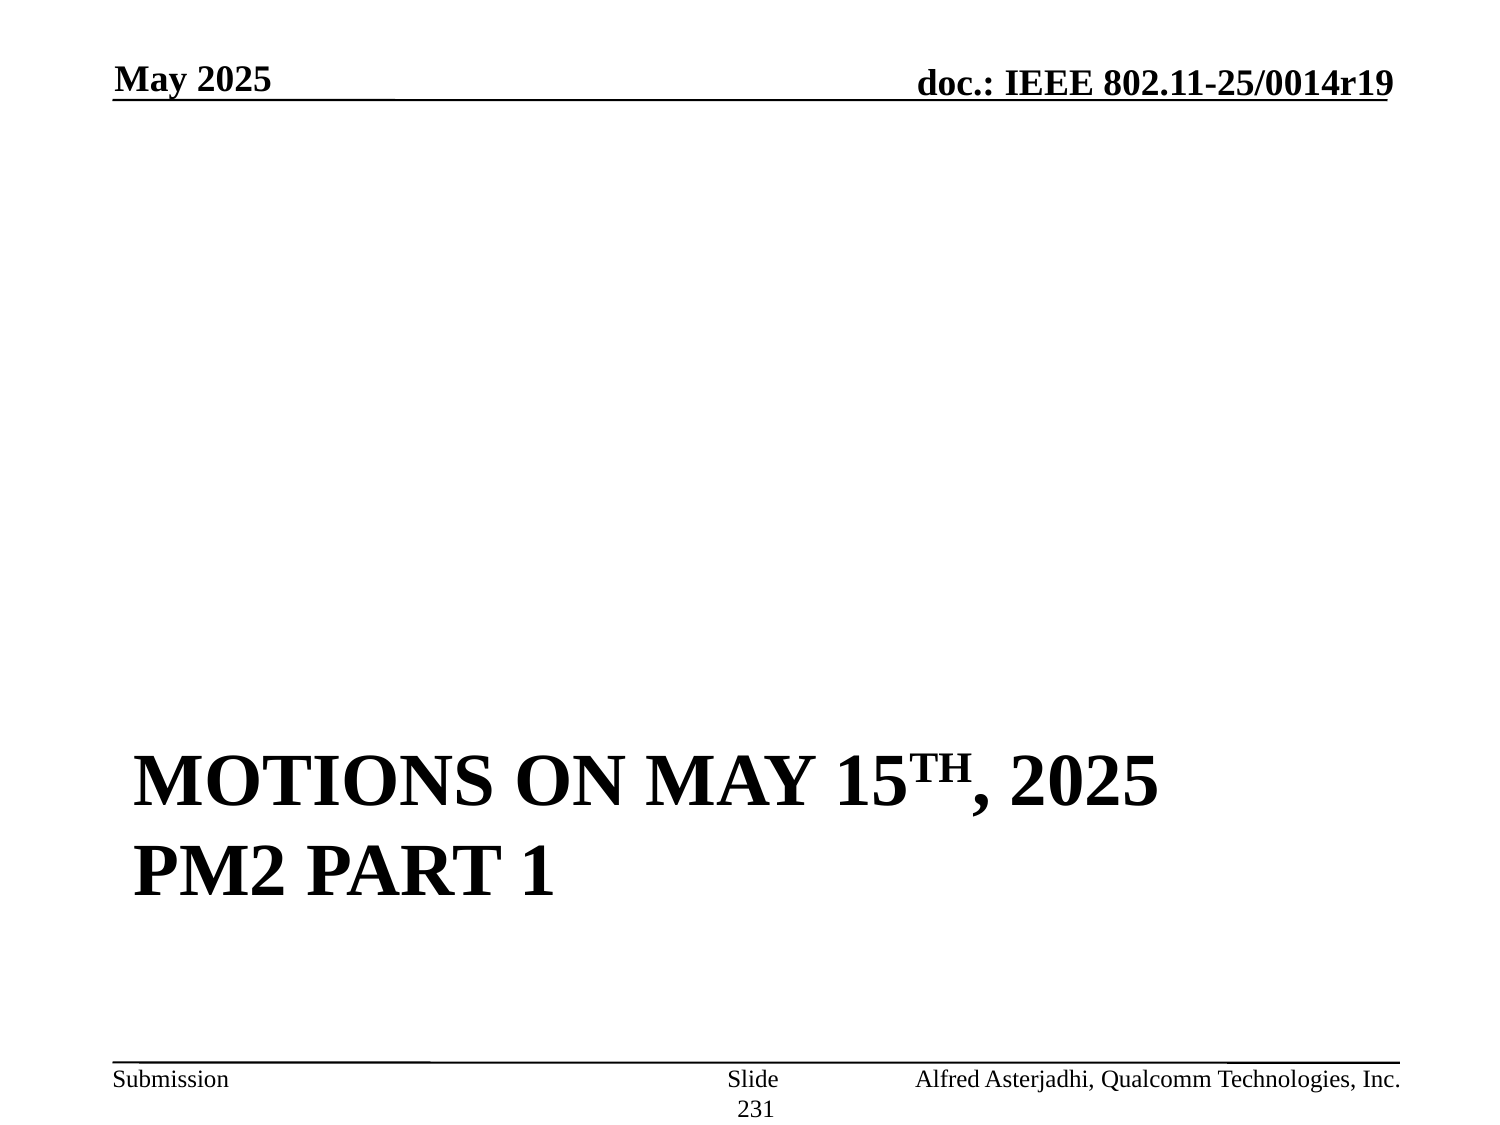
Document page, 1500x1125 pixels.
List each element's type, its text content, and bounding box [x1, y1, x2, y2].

title Motions on May 15th, 2025 PM2 PART 1 [118, 722, 1394, 947]
footer Alfred Asterjadhi, Qualcomm Technologies, Inc. [878, 1061, 1402, 1093]
slide_number Slide 231 [712, 1061, 800, 1123]
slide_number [114, 54, 423, 100]
